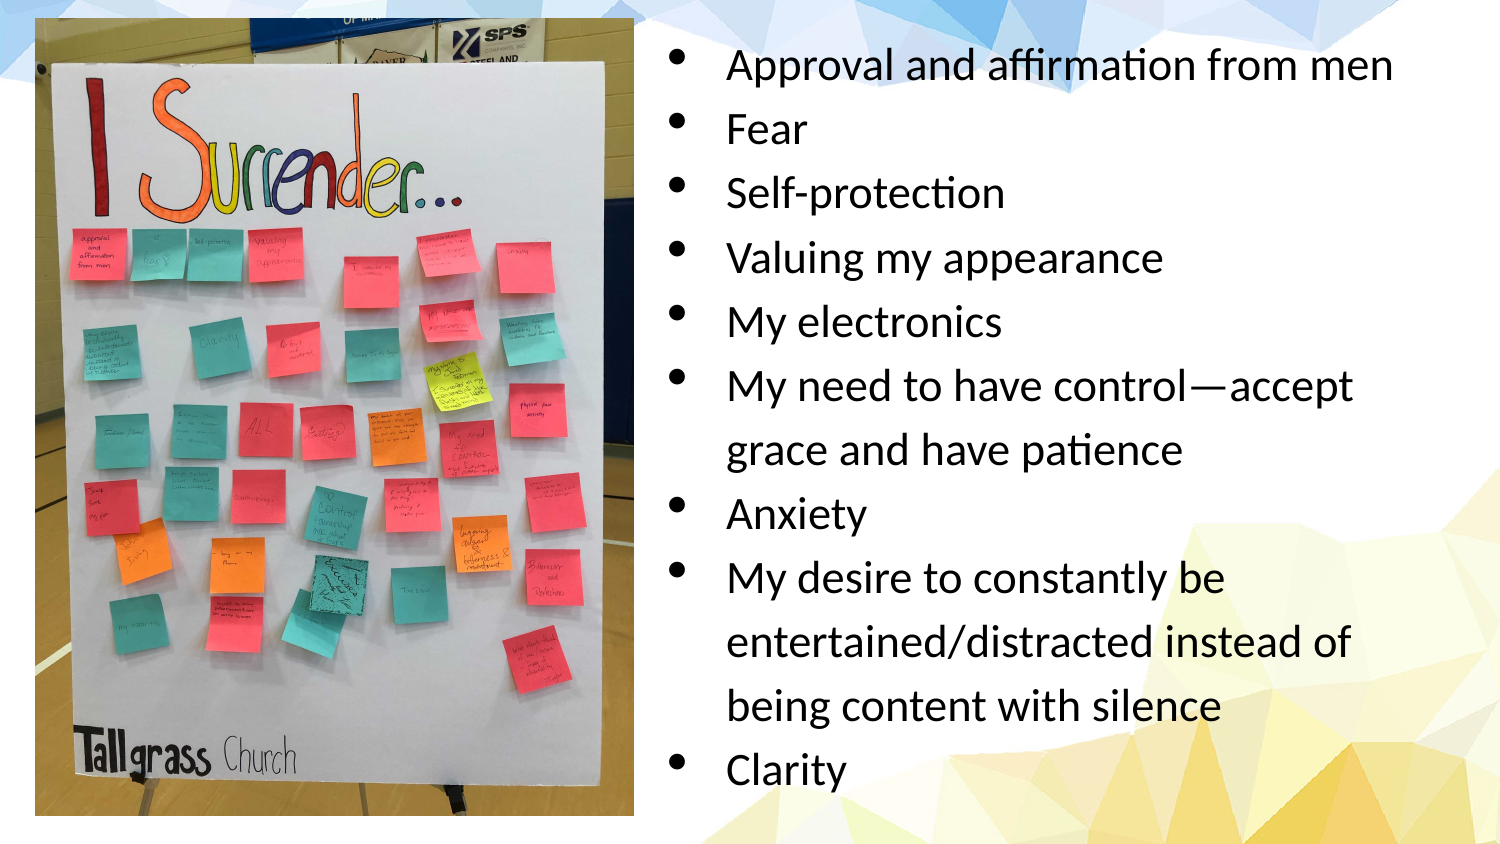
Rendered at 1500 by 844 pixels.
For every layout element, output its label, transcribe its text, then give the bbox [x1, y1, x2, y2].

picture [0, 0, 1500, 844]
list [35, 18, 634, 816]
text_box Approval and affirmation from men Fear Self-protection Valuing my appearance My electronics My need to have control—accept grace and have patience Anxiety My desire to constantly be entertained/distracted instead of being content with silence Clarity [654, 18, 1458, 816]
